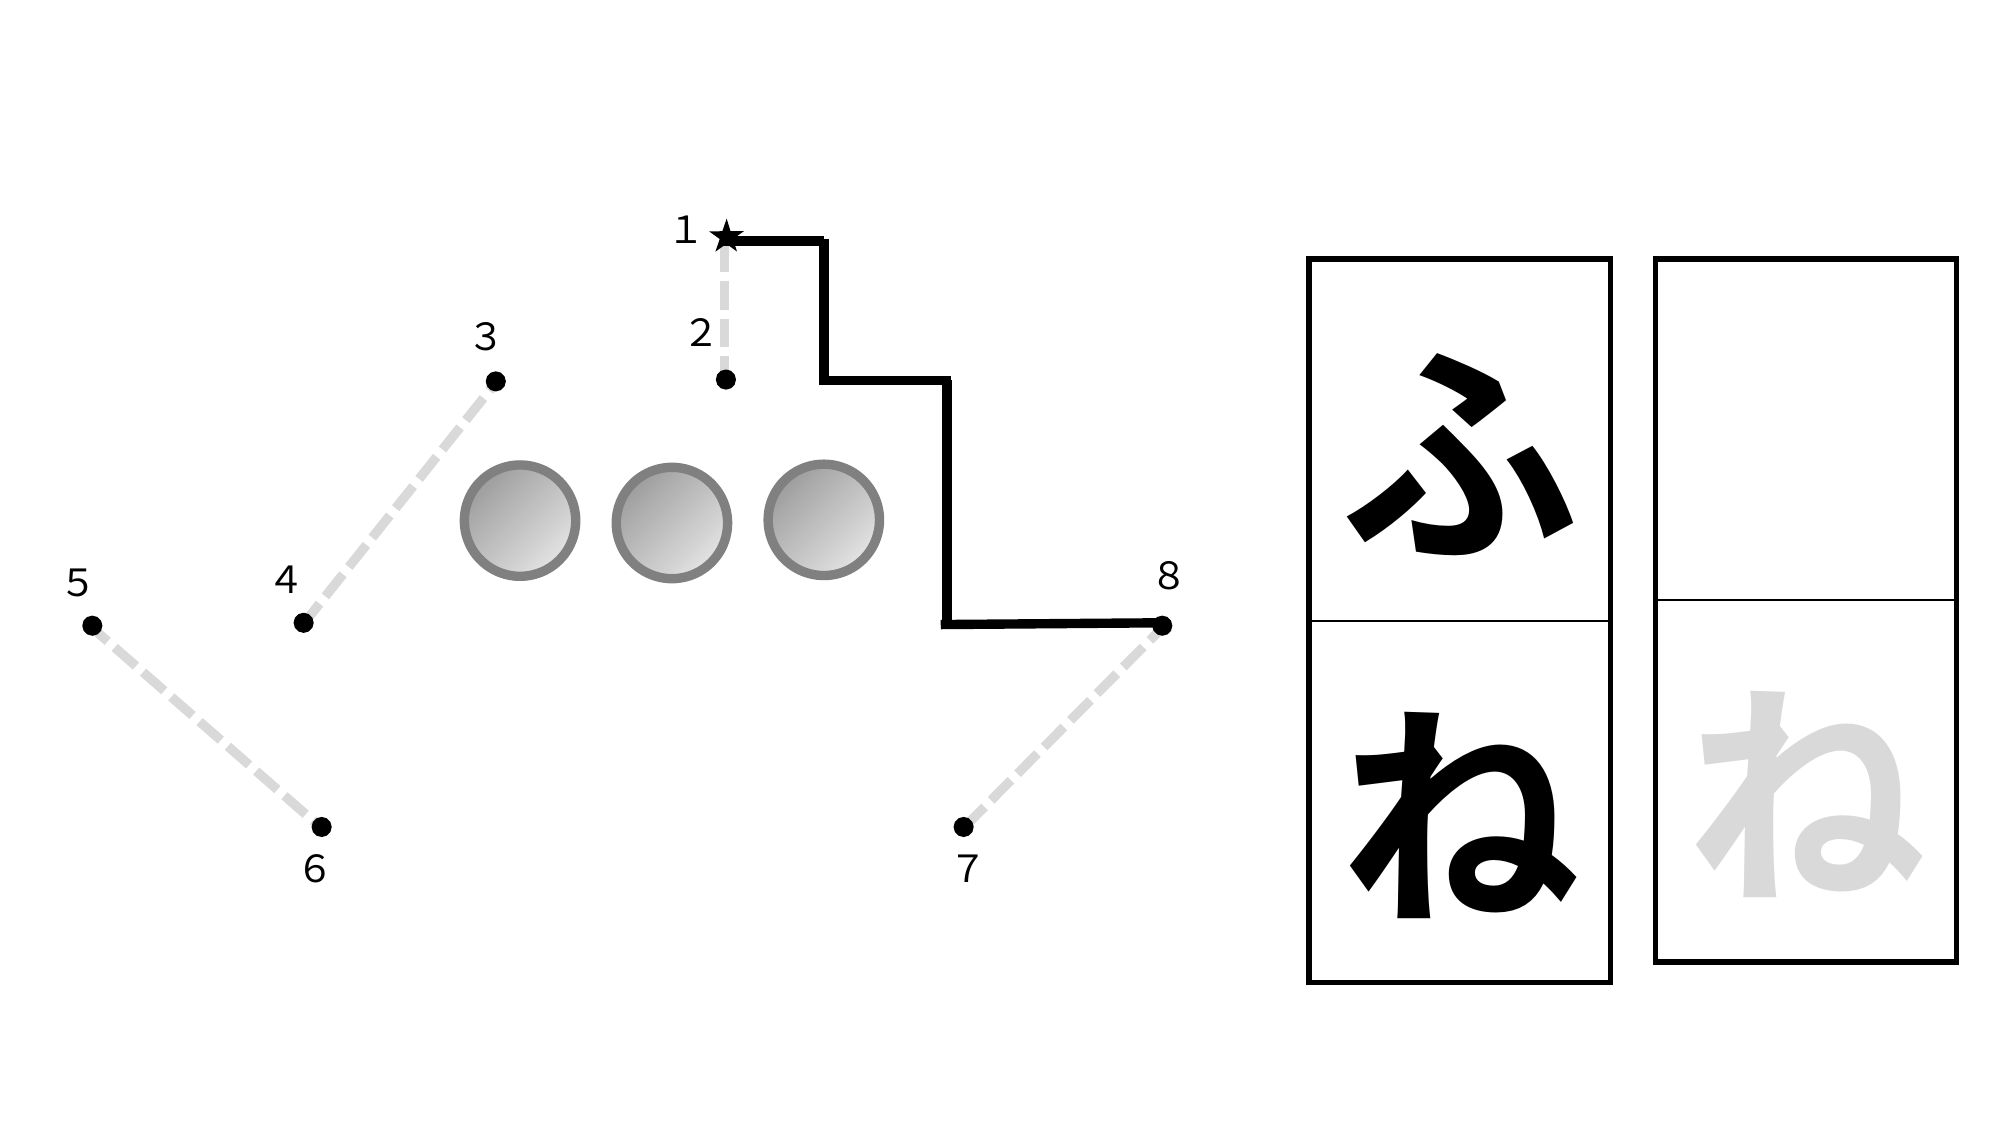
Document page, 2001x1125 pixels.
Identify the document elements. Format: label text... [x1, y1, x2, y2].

text_box ５ [44, 551, 103, 612]
text_box [715, 369, 737, 390]
table_header [1658, 262, 1954, 599]
text_box [486, 371, 506, 391]
table_header ふ [1312, 262, 1608, 620]
text_box [767, 463, 881, 577]
text_box [498, 463, 577, 578]
text_box ２ [667, 301, 724, 362]
text_box ８ [1136, 544, 1194, 605]
table_cell ね [1658, 601, 1954, 959]
text_box ３ [452, 305, 511, 365]
text_box [82, 615, 102, 634]
text_box [312, 817, 332, 838]
text_box [1152, 615, 1173, 636]
text_box １ [653, 198, 711, 259]
text_box [709, 218, 744, 252]
text_box [293, 613, 302, 622]
text_box ４ [252, 548, 302, 609]
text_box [302, 380, 498, 626]
text_box [953, 816, 974, 838]
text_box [964, 628, 1162, 827]
text_box ６ [281, 838, 340, 898]
text_box ７ [934, 838, 993, 898]
table_cell ね [1312, 622, 1608, 980]
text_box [86, 622, 323, 830]
text_box [615, 466, 729, 580]
